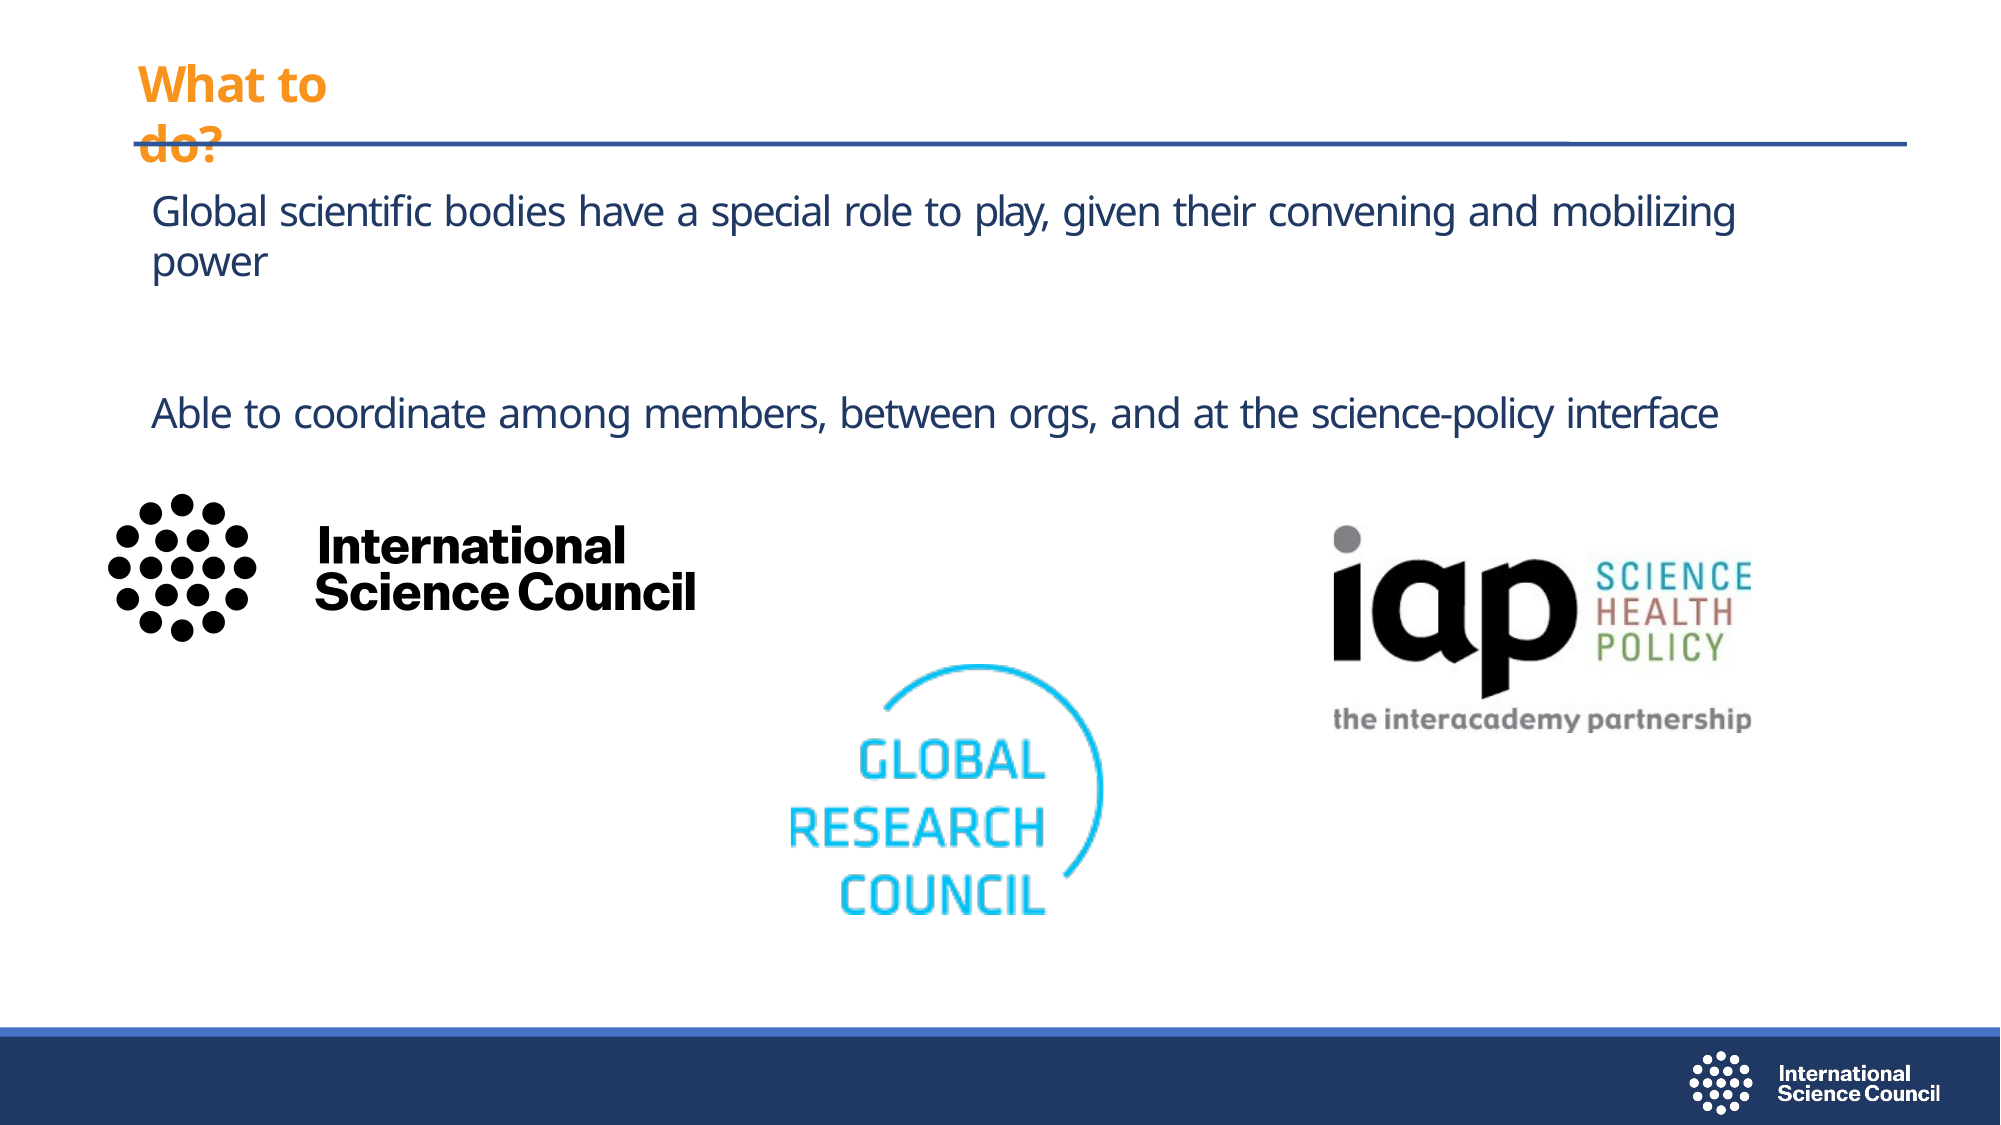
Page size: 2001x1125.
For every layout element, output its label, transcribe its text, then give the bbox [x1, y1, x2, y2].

text_box [1333, 525, 1752, 733]
text_box [101, 483, 705, 651]
text_box Global scientific bodies have a special role to play, given their convening and mobilizing power Able to coordinate among members, between orgs, and at the science-policy interface [149, 182, 1741, 437]
title What to do? [136, 50, 398, 144]
title What to do? [136, 145, 398, 241]
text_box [0, 1026, 2000, 1125]
text_box [790, 664, 1104, 915]
